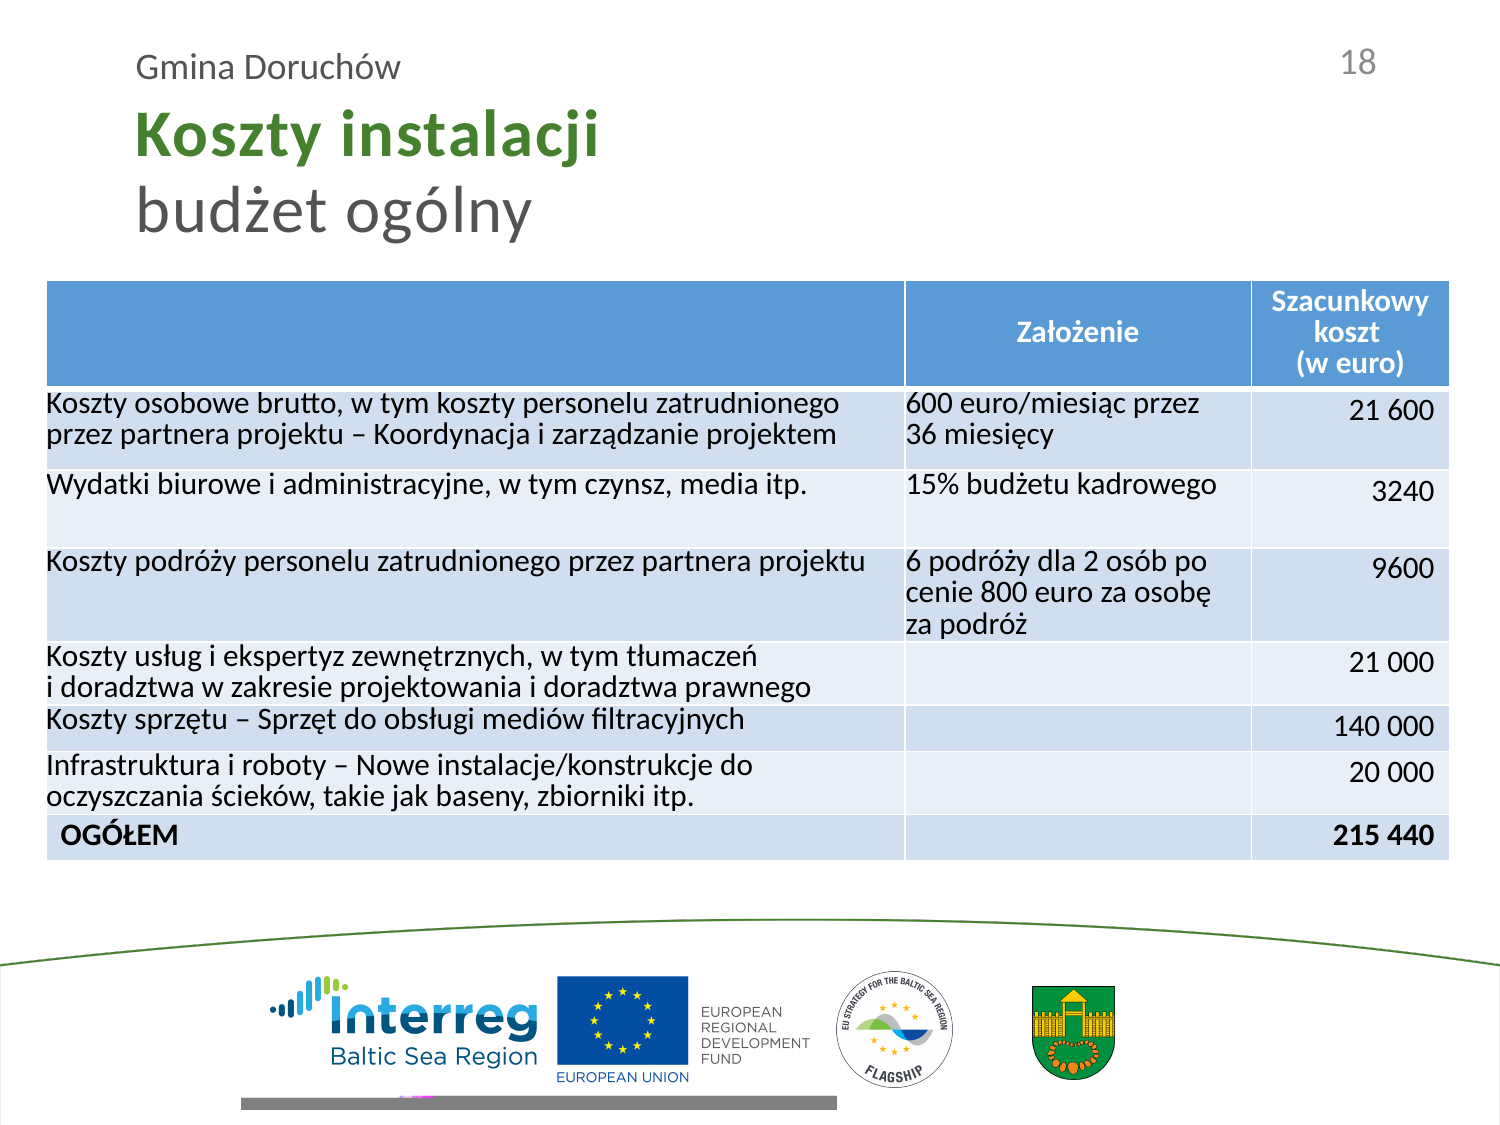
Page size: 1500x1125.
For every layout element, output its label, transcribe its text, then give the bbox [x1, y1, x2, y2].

table_cell 6 podróży dla 2 osób po cenie 800 euro za osobę za podróż [906, 549, 1251, 641]
table_cell 3240 [1252, 471, 1449, 547]
table_header Założenie [906, 281, 1251, 386]
table_cell [906, 815, 1251, 860]
table_cell 15% budżetu kadrowego [906, 471, 1251, 547]
table_cell Wydatki biurowe i administracyjne, w tym czynsz, media itp. [47, 471, 904, 547]
list budżet ogólny [120, 167, 1380, 255]
table_cell 20 000 [1252, 752, 1449, 814]
slide_number 18 [1054, 29, 1392, 90]
table_cell 21 000 [1252, 643, 1449, 704]
table_header Szacunkowy koszt (w euro) [1252, 281, 1449, 386]
table_cell Koszty sprzętu – Sprzęt do obsługi mediów filtracyjnych [47, 706, 904, 751]
table_cell OGÓŁEM [47, 815, 904, 860]
table_cell Infrastruktura i roboty – Nowe instalacje/konstrukcje do oczyszczania ścieków, takie jak baseny, zbiorniki itp. [47, 752, 904, 814]
table_cell 140 000 [1252, 706, 1449, 751]
table_header [47, 281, 904, 386]
table_cell Koszty usług i ekspertyz zewnętrznych, w tym tłumaczeń i doradztwa w zakresie projektowania i doradztwa prawnego [47, 643, 904, 704]
table_cell [906, 643, 1251, 704]
table_cell 600 euro/miesiąc przez 36 miesięcy [906, 392, 1251, 469]
table_cell Koszty podróży personelu zatrudnionego przez partnera projektu [47, 549, 904, 641]
list Gmina Doruchów [120, 39, 1380, 85]
table_cell [906, 752, 1251, 814]
table_cell 21 600 [1252, 392, 1449, 469]
table_cell Koszty osobowe brutto, w tym koszty personelu zatrudnionego przez partnera projektu – Koordynacja i zarządzanie projektem [47, 392, 904, 469]
list Koszty instalacji [120, 91, 1380, 167]
picture [0, 765, 1500, 1125]
table_cell 9600 [1252, 549, 1449, 641]
table_cell [906, 706, 1251, 751]
table_cell 215 440 [1252, 815, 1449, 860]
